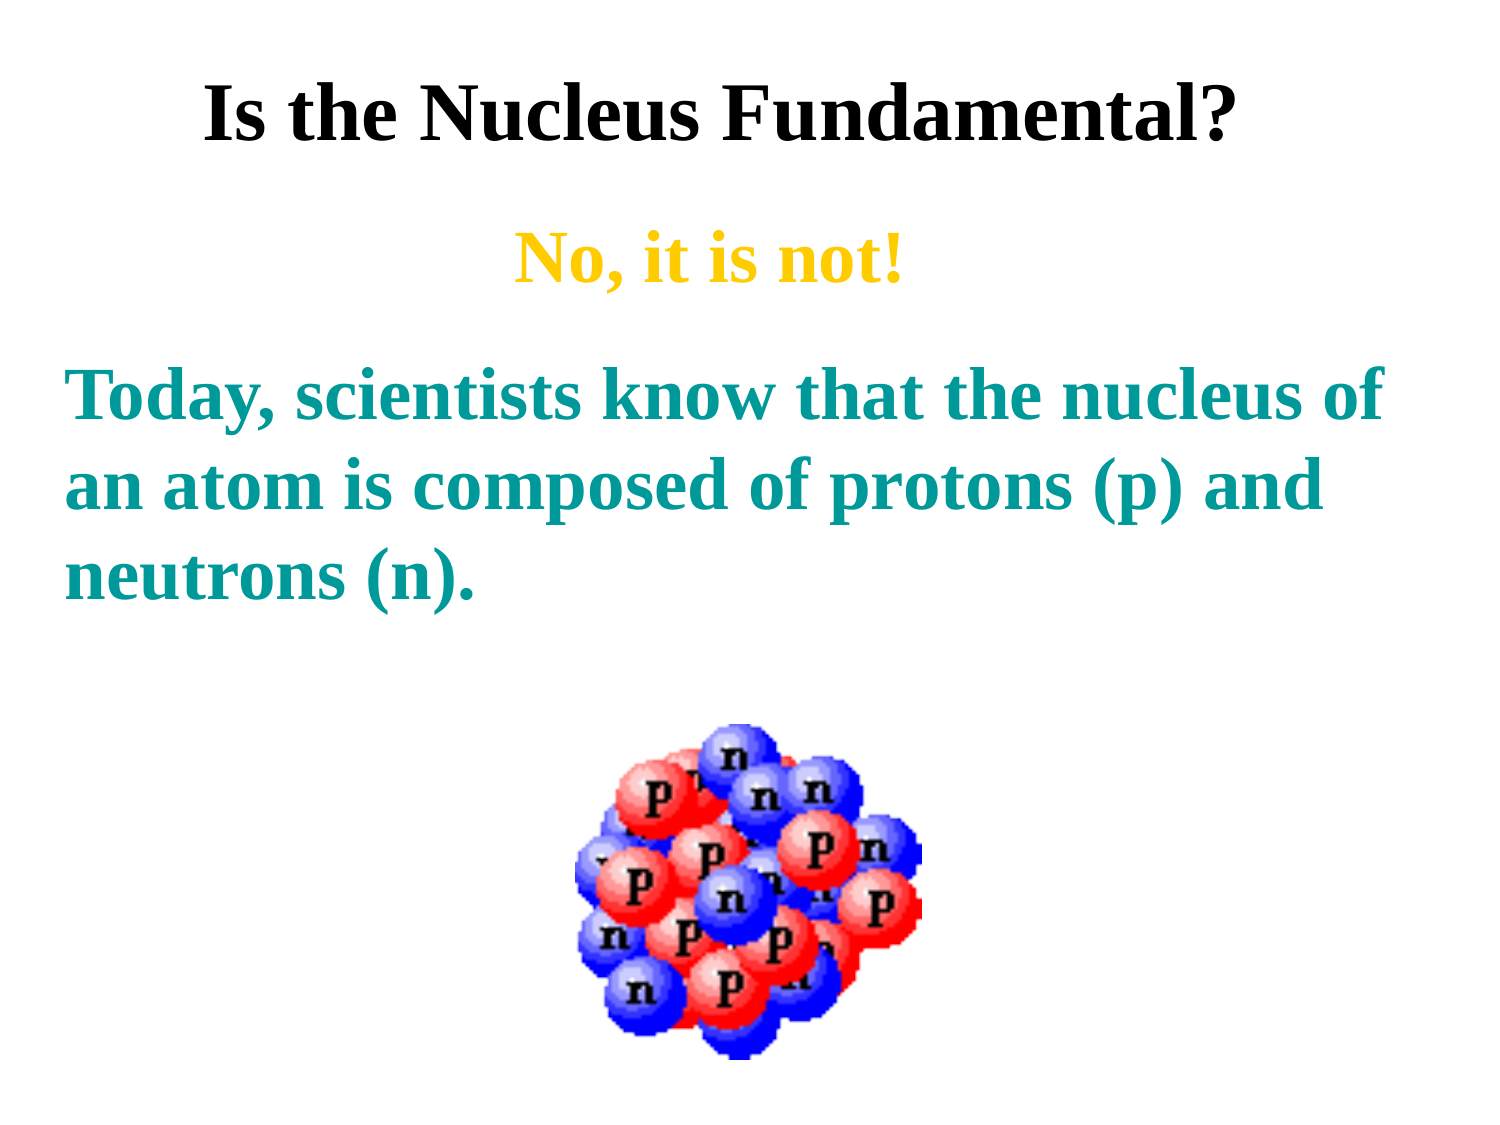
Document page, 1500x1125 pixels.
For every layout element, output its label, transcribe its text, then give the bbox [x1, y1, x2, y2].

picture [574, 724, 923, 1060]
text_box No, it is not! [500, 199, 975, 305]
text_box Today, scientists know that the nucleus of an atom is composed of protons (p) and neutrons (n). [50, 337, 1425, 623]
text_box Is the Nucleus Fundamental? [187, 50, 1313, 165]
